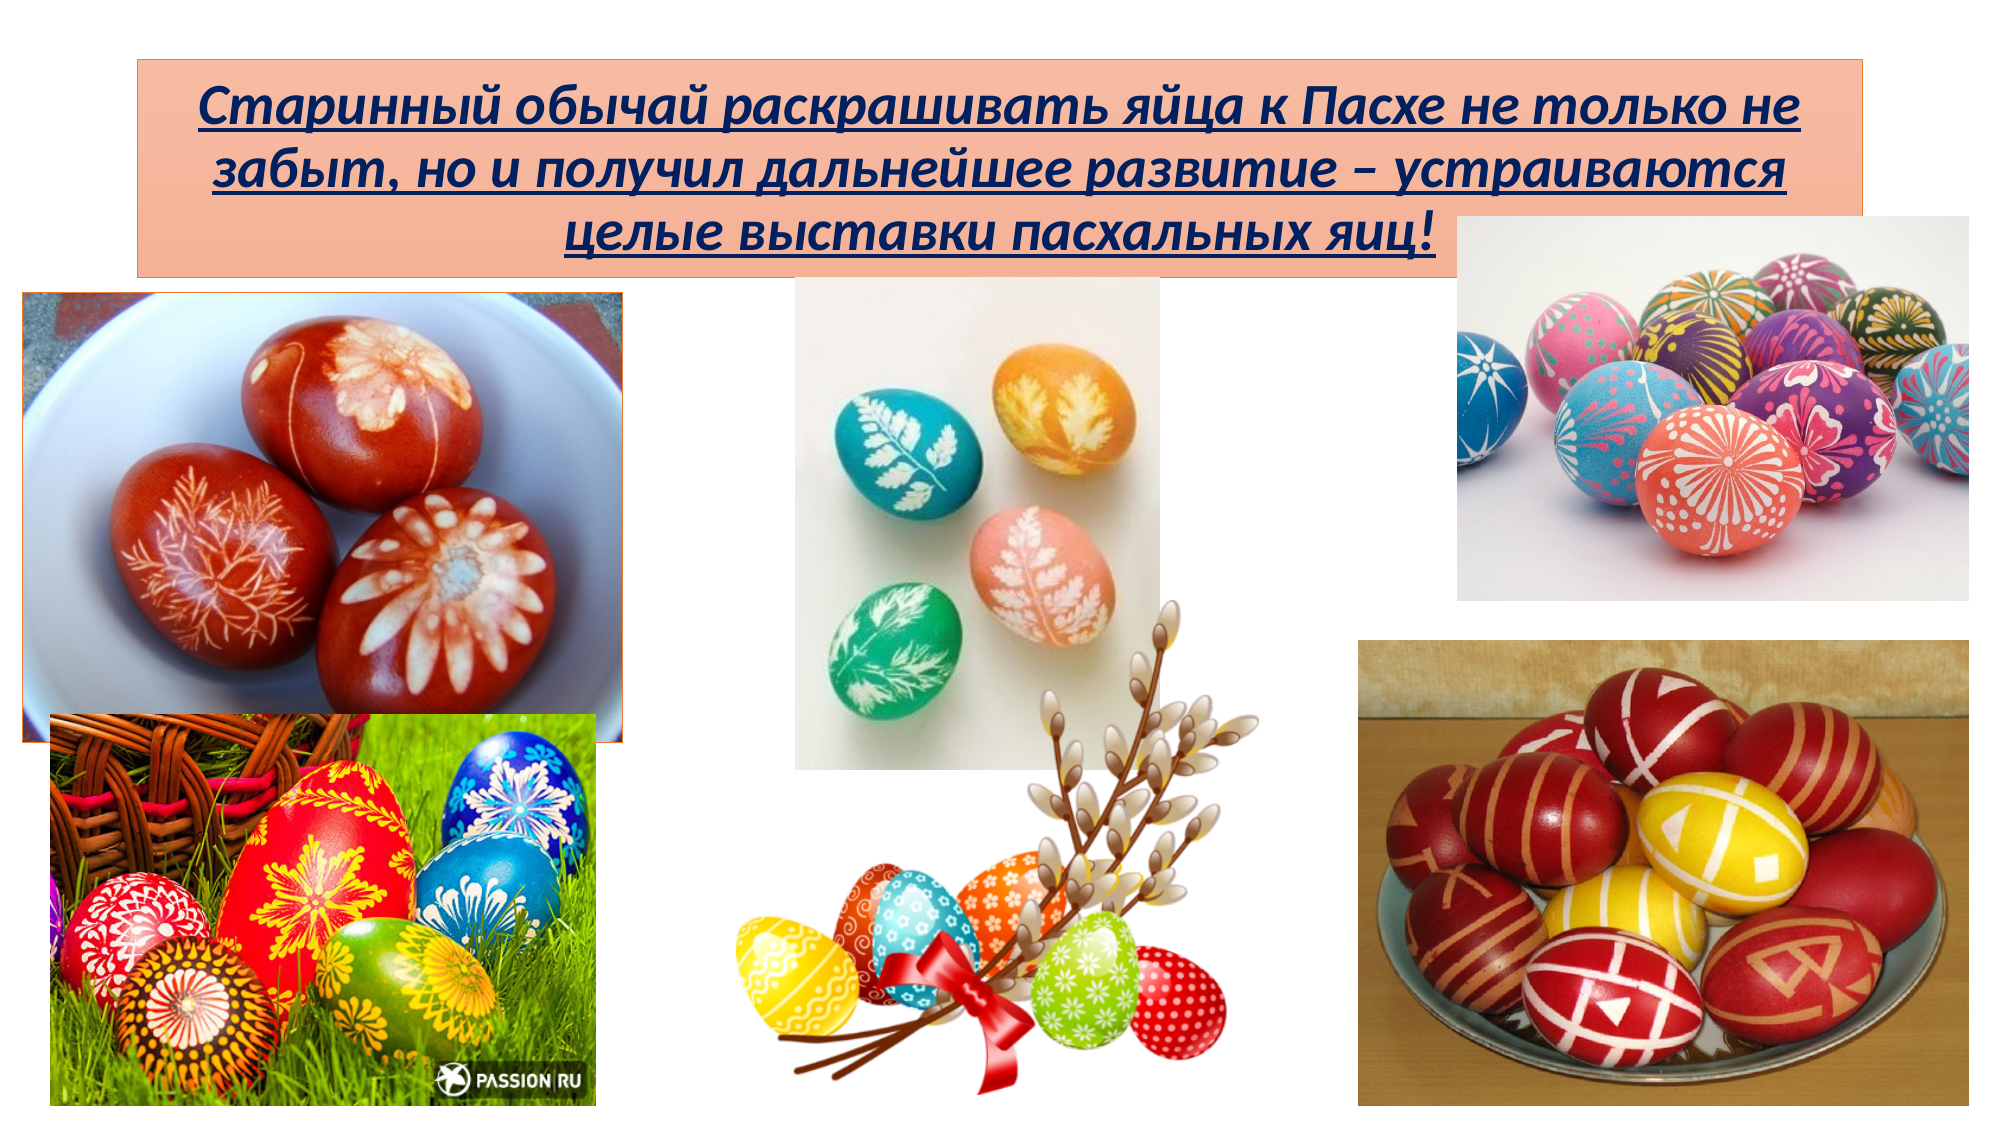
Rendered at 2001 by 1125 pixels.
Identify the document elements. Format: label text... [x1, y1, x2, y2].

title Старинный обычай раскрашивать яйца к Пасхе не только не забыт, но и получил дальнейшее развитие – устраиваются целые выставки пасхальных яиц! [137, 59, 1863, 278]
picture [1358, 640, 1969, 1106]
picture [50, 714, 596, 1106]
picture [736, 277, 1259, 1095]
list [23, 293, 623, 743]
picture [1456, 216, 1969, 601]
